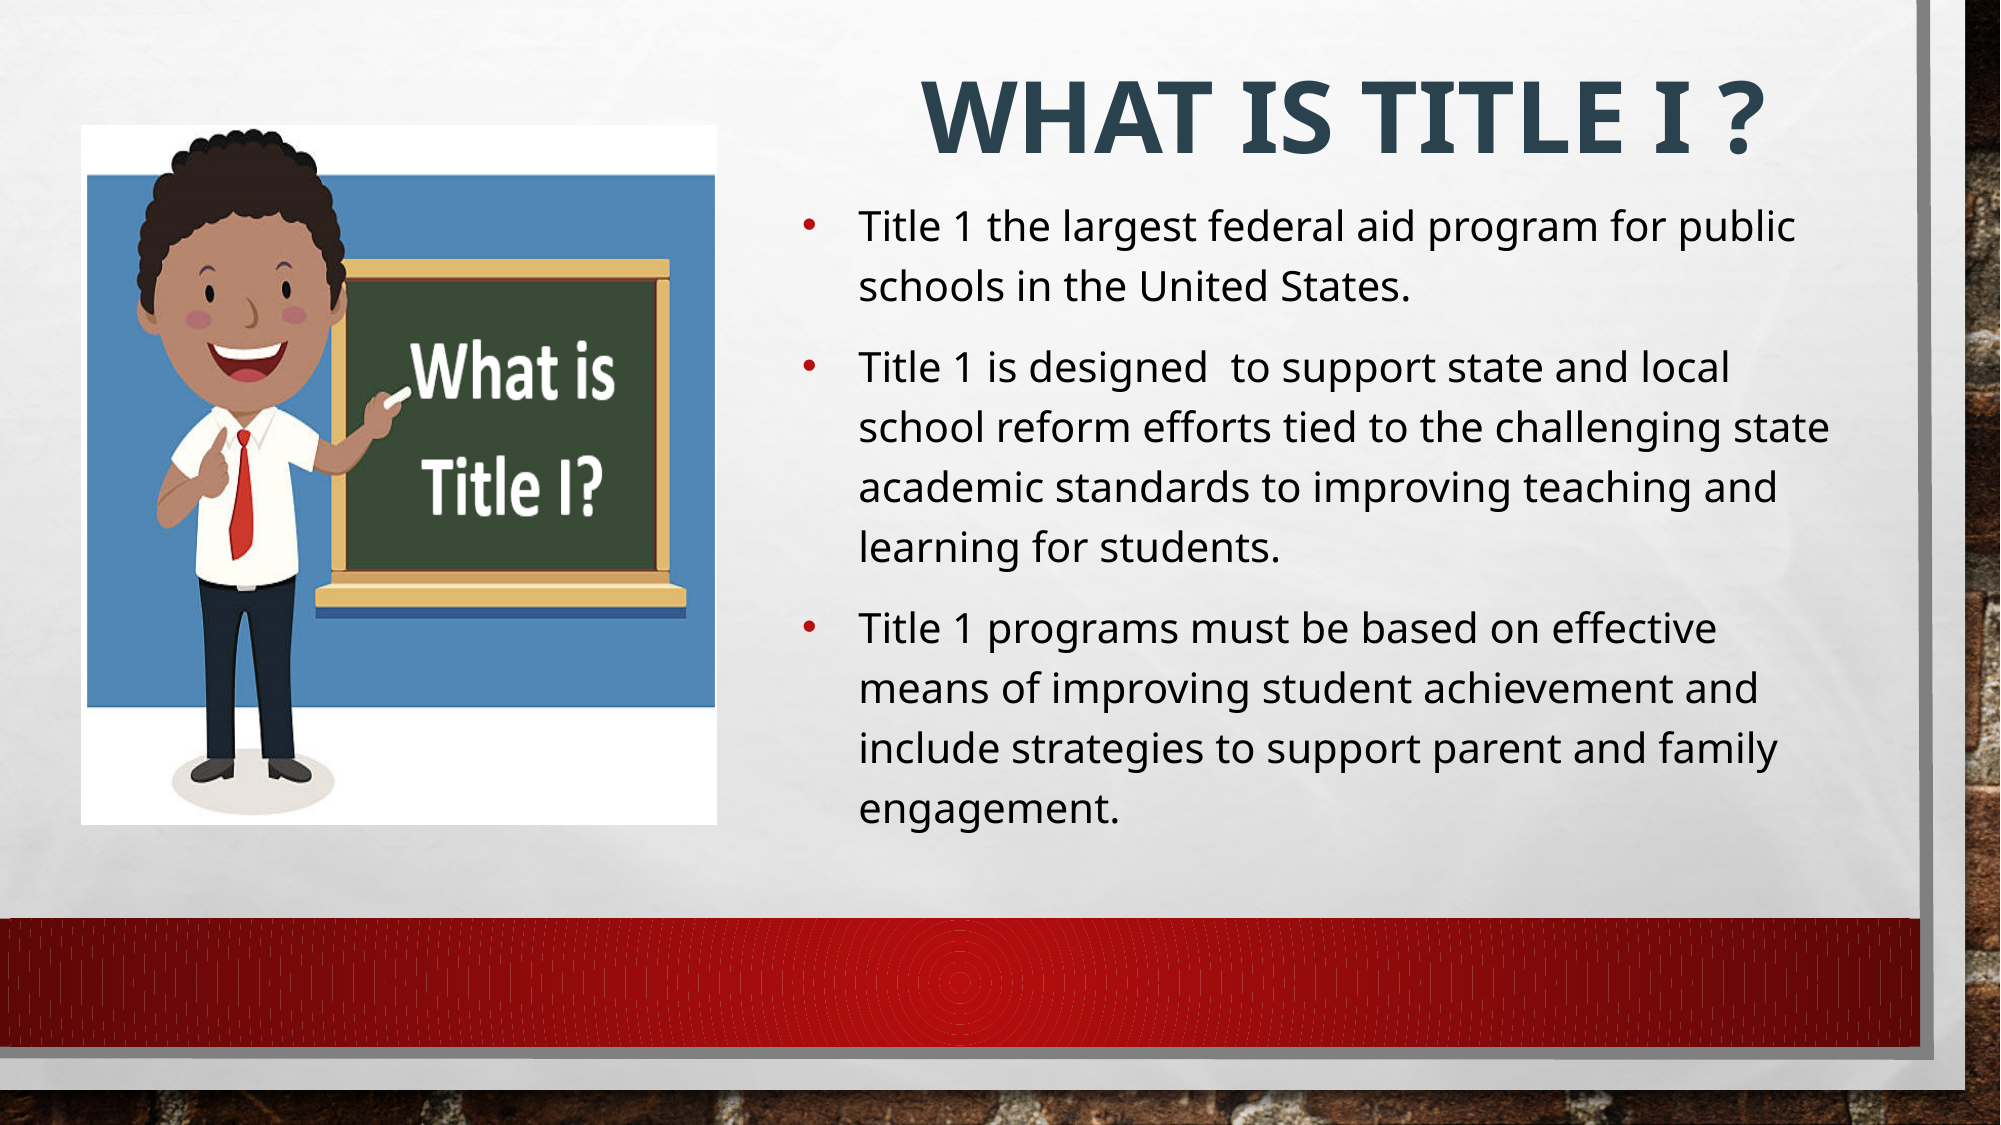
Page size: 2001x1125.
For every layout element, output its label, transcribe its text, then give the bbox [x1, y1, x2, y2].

picture [81, 125, 717, 825]
list Title 1 the largest federal aid program for public schools in the United States. Title 1 is designed to support state and local school reform efforts tied to the challenging state academic standards to improving teaching and learning for students. Title 1 programs must be based on effective means of improving student achievement and include strategies to support parent and family engagement. [787, 181, 1856, 911]
picture [0, 0, 2000, 1125]
title What Is Title I ? [857, 46, 1831, 181]
